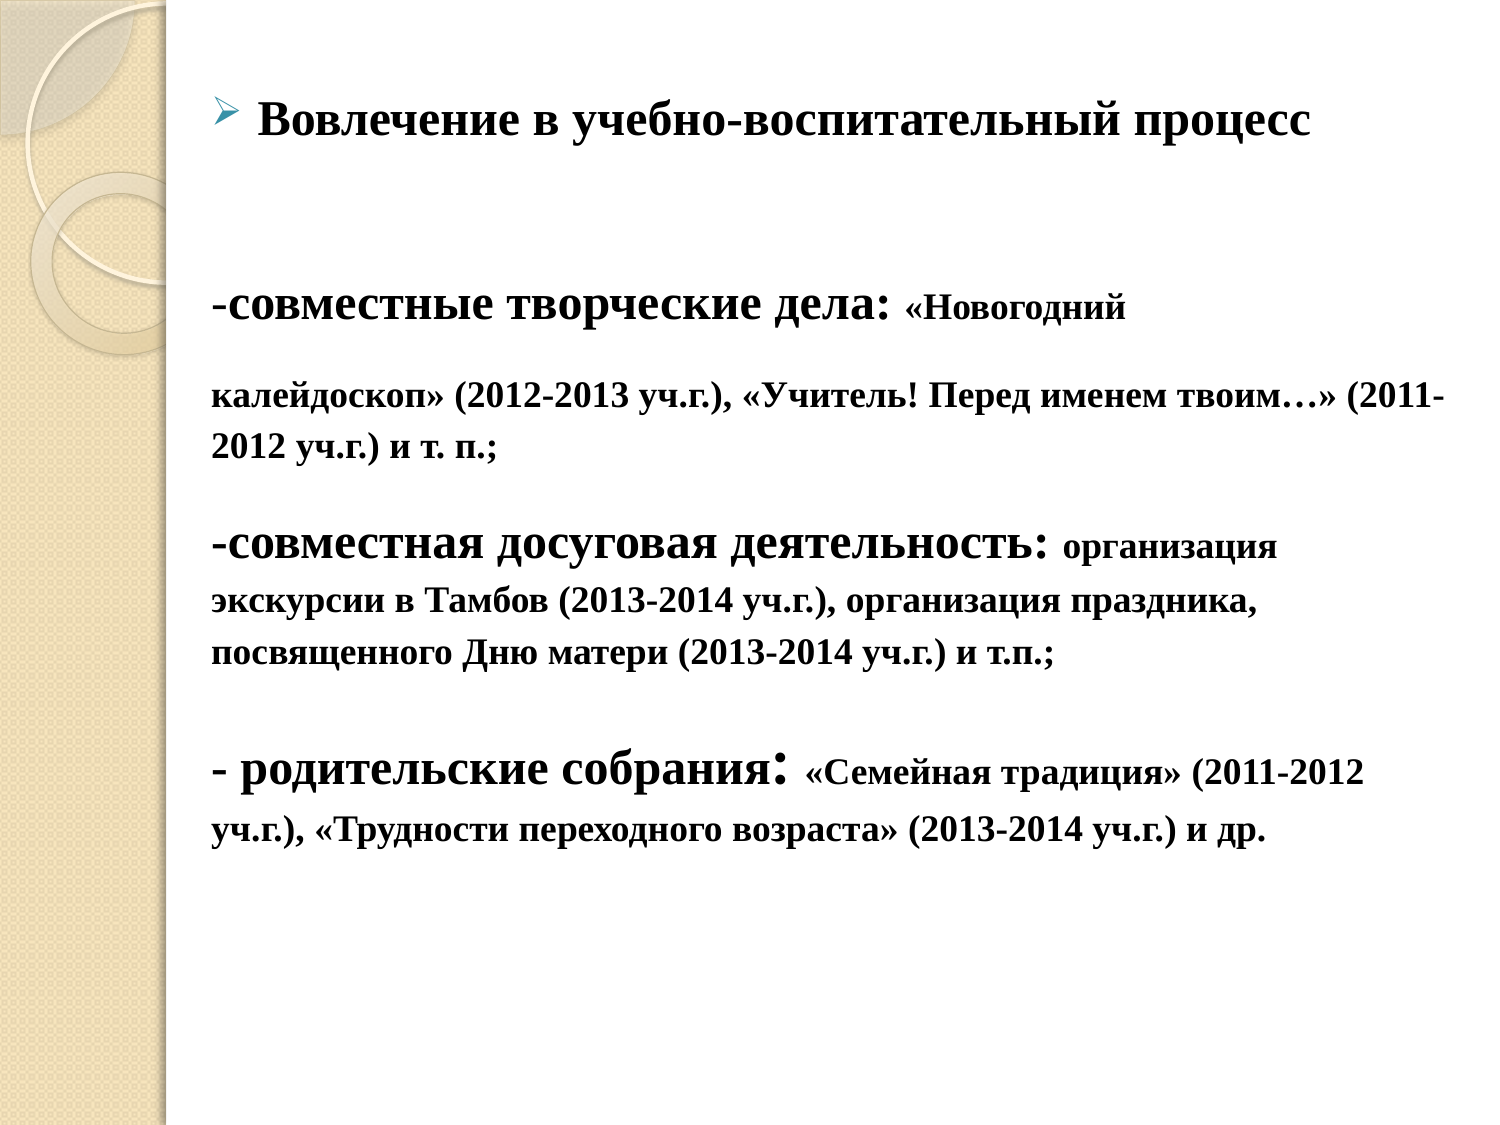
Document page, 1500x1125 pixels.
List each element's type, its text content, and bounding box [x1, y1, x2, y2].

list Вовлечение в учебно-воспитательный процесс -совместные творческие дела: «Новогодний калейдоскоп» (2012-2013 уч.г.), «Учитель! Перед именем твоим…» (2011-2012 уч.г.) и т. п.; -совместная досуговая деятельность: организация экскурсии в Тамбов (2013-2014 уч.г.), организация праздника, посвященного Дню матери (2013-2014 уч.г.) и т.п.; - родительские собрания: «Семейная традиция» (2011-2012 уч.г.), «Трудности переходного возраста» (2013-2014 уч.г.) и др. [183, 78, 1466, 1025]
